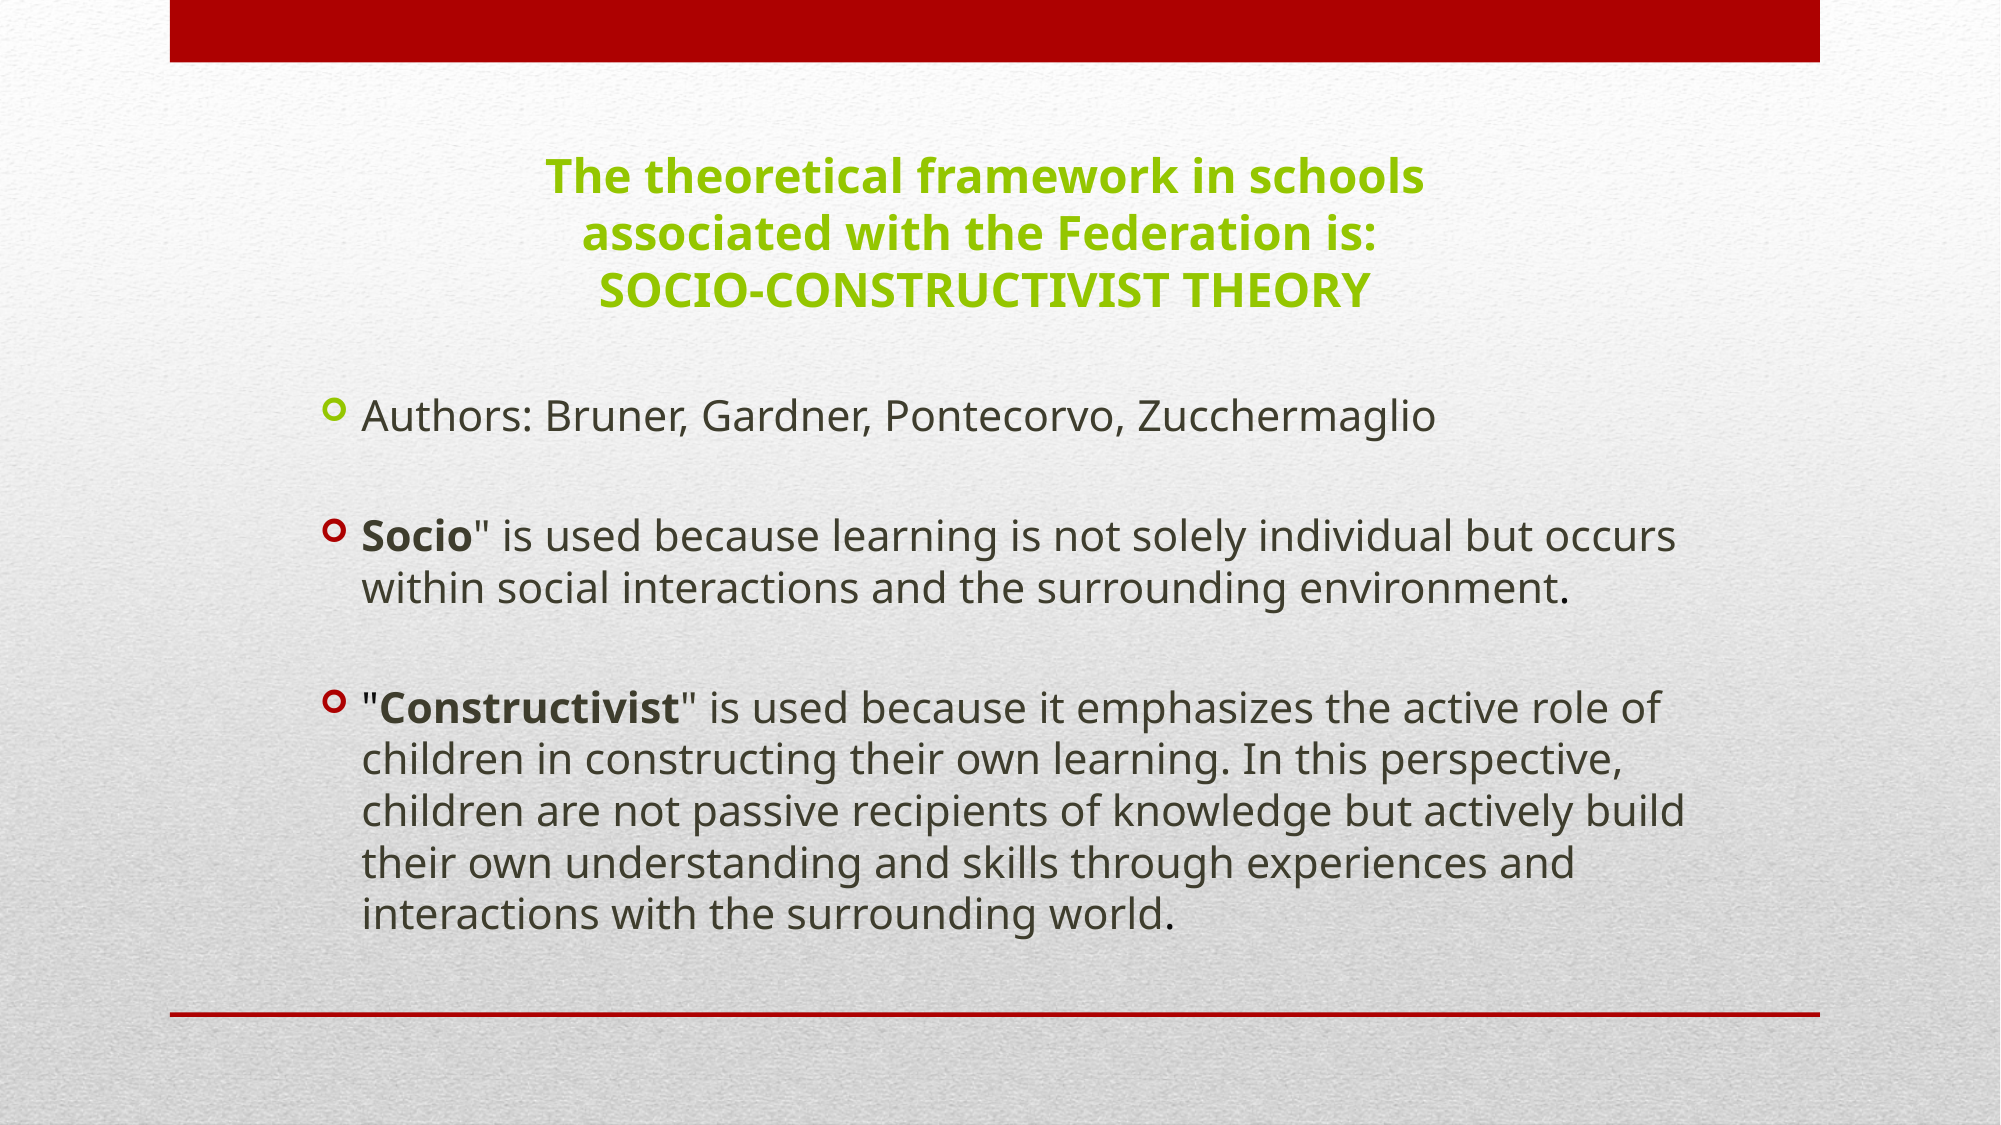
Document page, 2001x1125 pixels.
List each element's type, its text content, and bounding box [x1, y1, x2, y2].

text_box The theoretical framework in schools associated with the Federation is: SOCIO-CONSTRUCTIVIST THEORY [409, 137, 1562, 325]
text_box Authors: Bruner, Gardner, Pontecorvo, Zucchermaglio Socio" is used because learning is not solely individual but occurs within social interactions and the surrounding environment. "Constructivist" is used because it emphasizes the active role of children in constructing their own learning. In this perspective, children are not passive recipients of knowledge but actively build their own understanding and skills through experiences and interactions with the surrounding world. [294, 380, 1777, 957]
